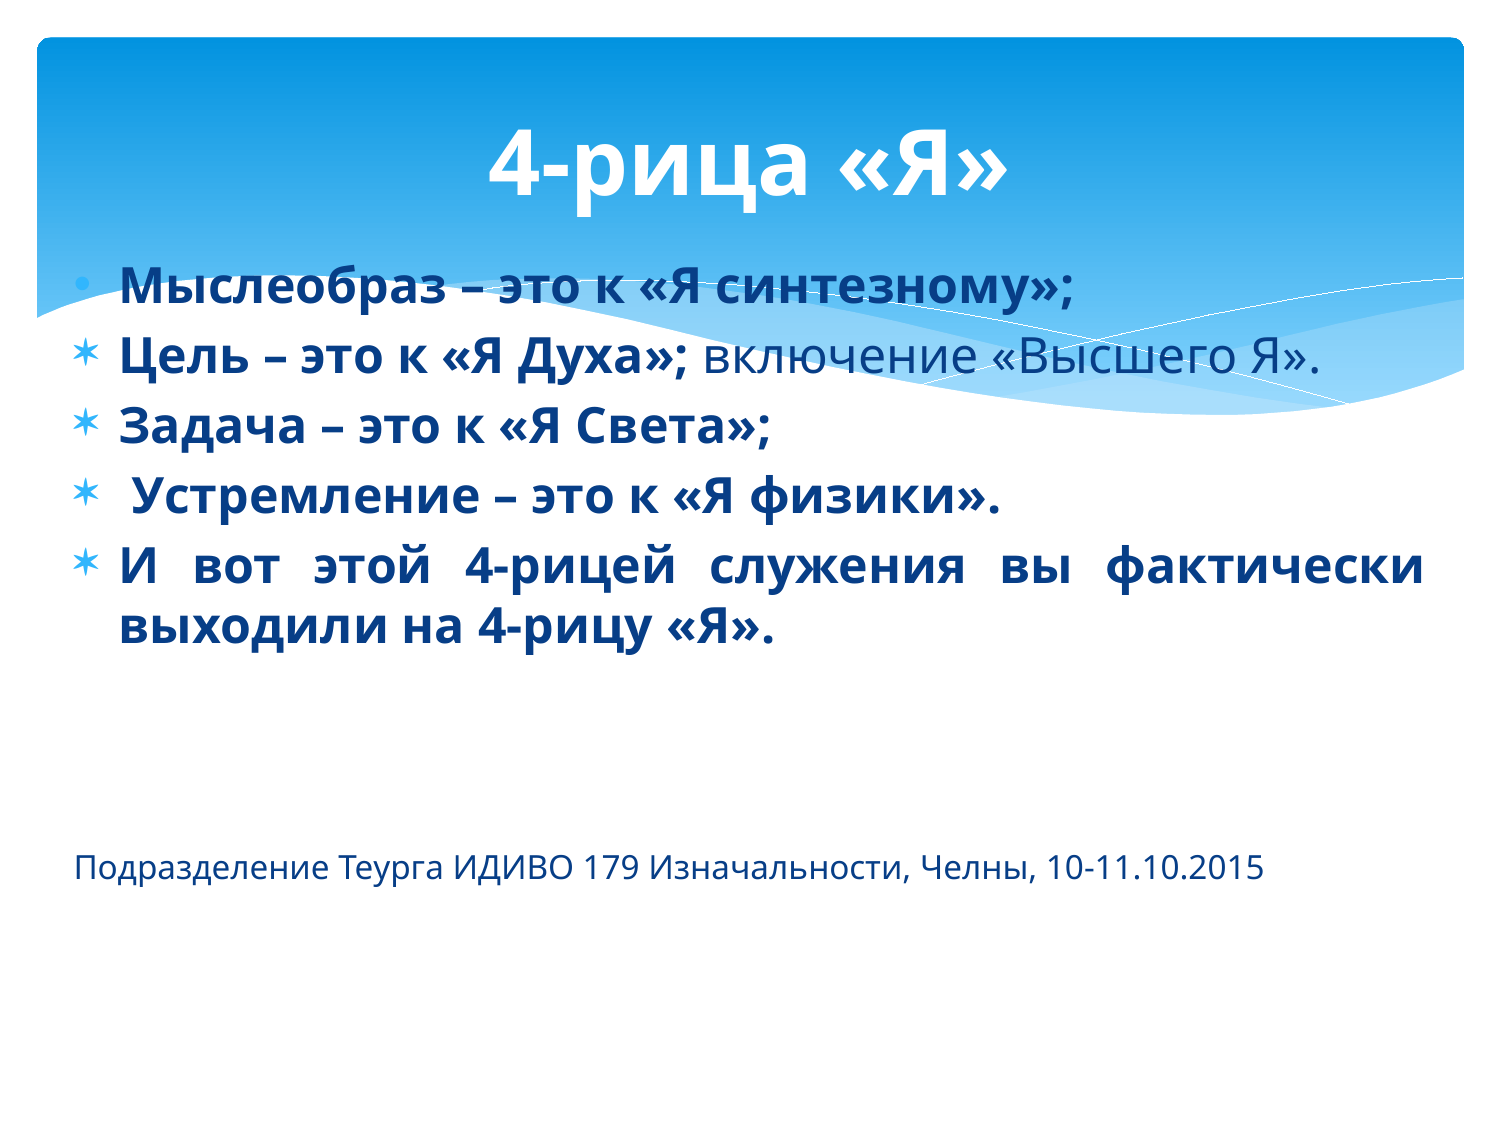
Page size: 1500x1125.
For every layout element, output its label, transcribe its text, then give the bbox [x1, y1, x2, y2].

list Мыслеобраз – это к «Я синтезному»; Цель – это к «Я Духа»; включение «Высшего Я». Задача – это к «Я Света»; Устремление – это к «Я физики». И вот этой 4-рицей служения вы фактически выходили на 4-рицу «Я». Подразделение Теурга ИДИВО 179 Изначальности, Челны, 10-11.10.2015 [58, 246, 1442, 1005]
title 4-рица «Я» [75, 55, 1425, 261]
